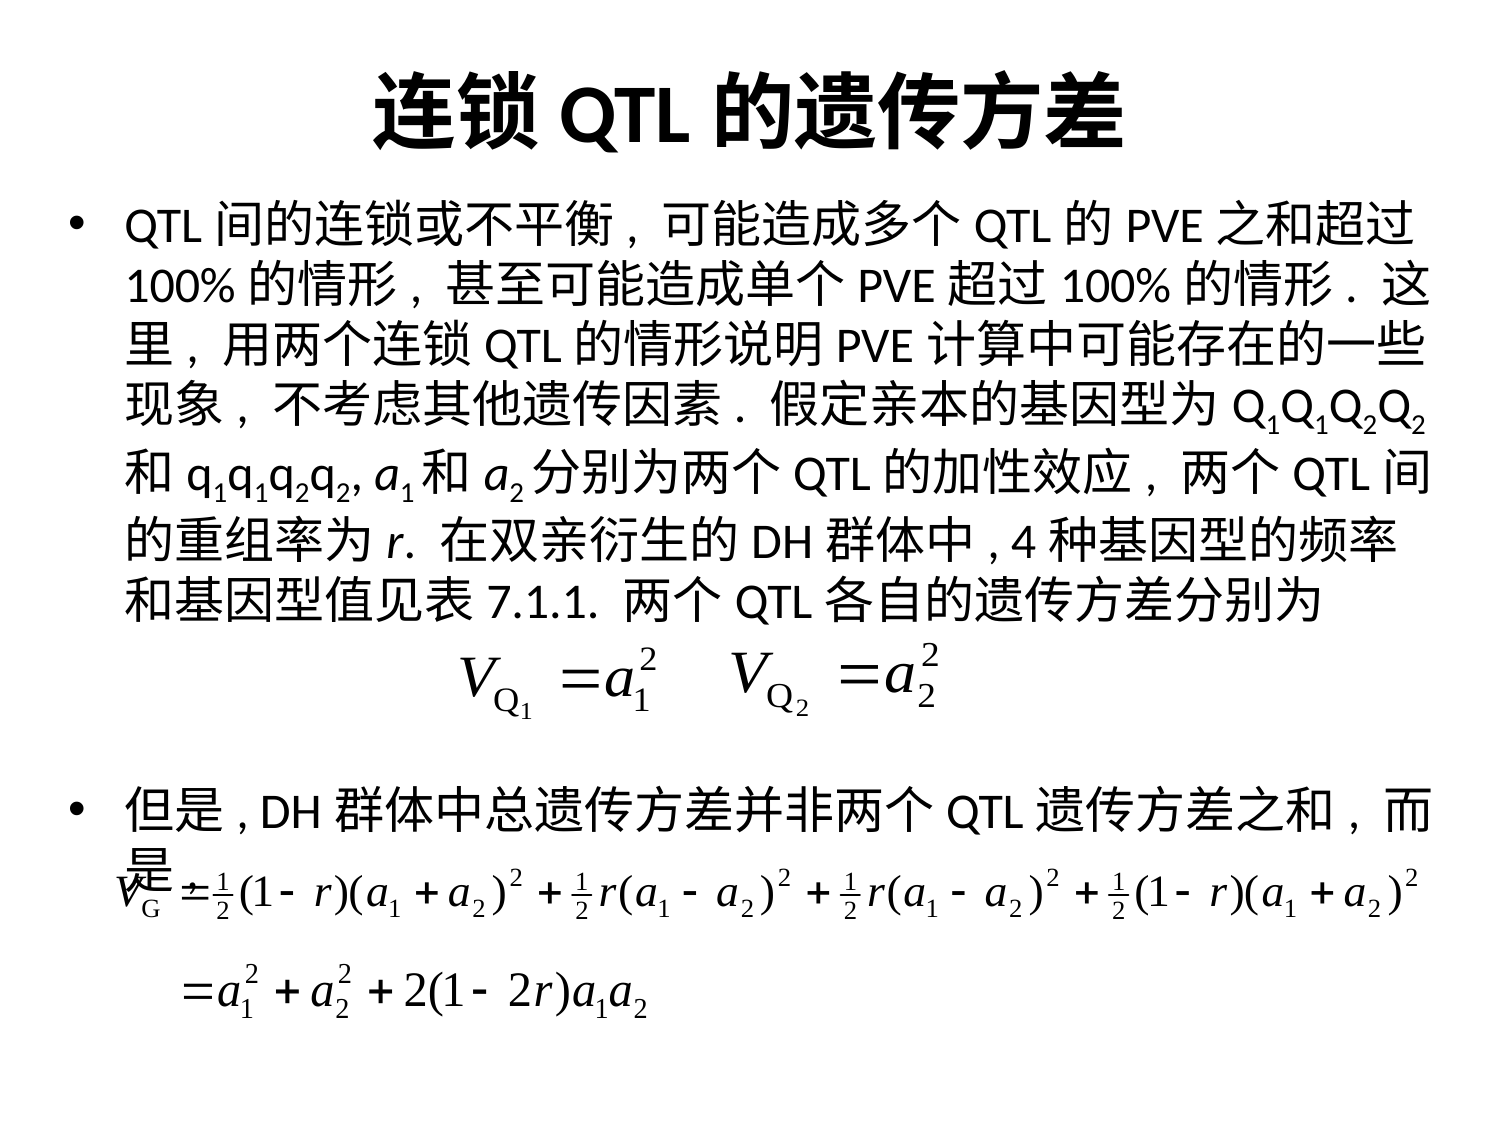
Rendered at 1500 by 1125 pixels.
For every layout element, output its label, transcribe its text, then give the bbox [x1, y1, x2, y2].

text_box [454, 633, 668, 731]
title 连锁QTL的遗传方差 [75, 45, 1425, 173]
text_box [726, 627, 951, 729]
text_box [111, 857, 1428, 929]
list QTL间的连锁或不平衡, 可能造成多个QTL的PVE之和超过100%的情形, 甚至可能造成单个PVE超过100%的情形. 这里, 用两个连锁QTL的情形说明PVE计算中可能存在的一些现象, 不考虑其他遗传因素. 假定亲本的基因型为Q1Q1Q2Q2和q1q1q2q2, a1和a2分别为两个QTL的加性效应, 两个QTL间的重组率为r. 在双亲衍生的DH群体中, 4种基因型的频率和基因型值见表7.1.1. 两个QTL各自的遗传方差分别为 但是, DH群体中总遗传方差并非两个QTL遗传方差之和, 而是, [53, 184, 1449, 1005]
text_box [170, 951, 656, 1027]
